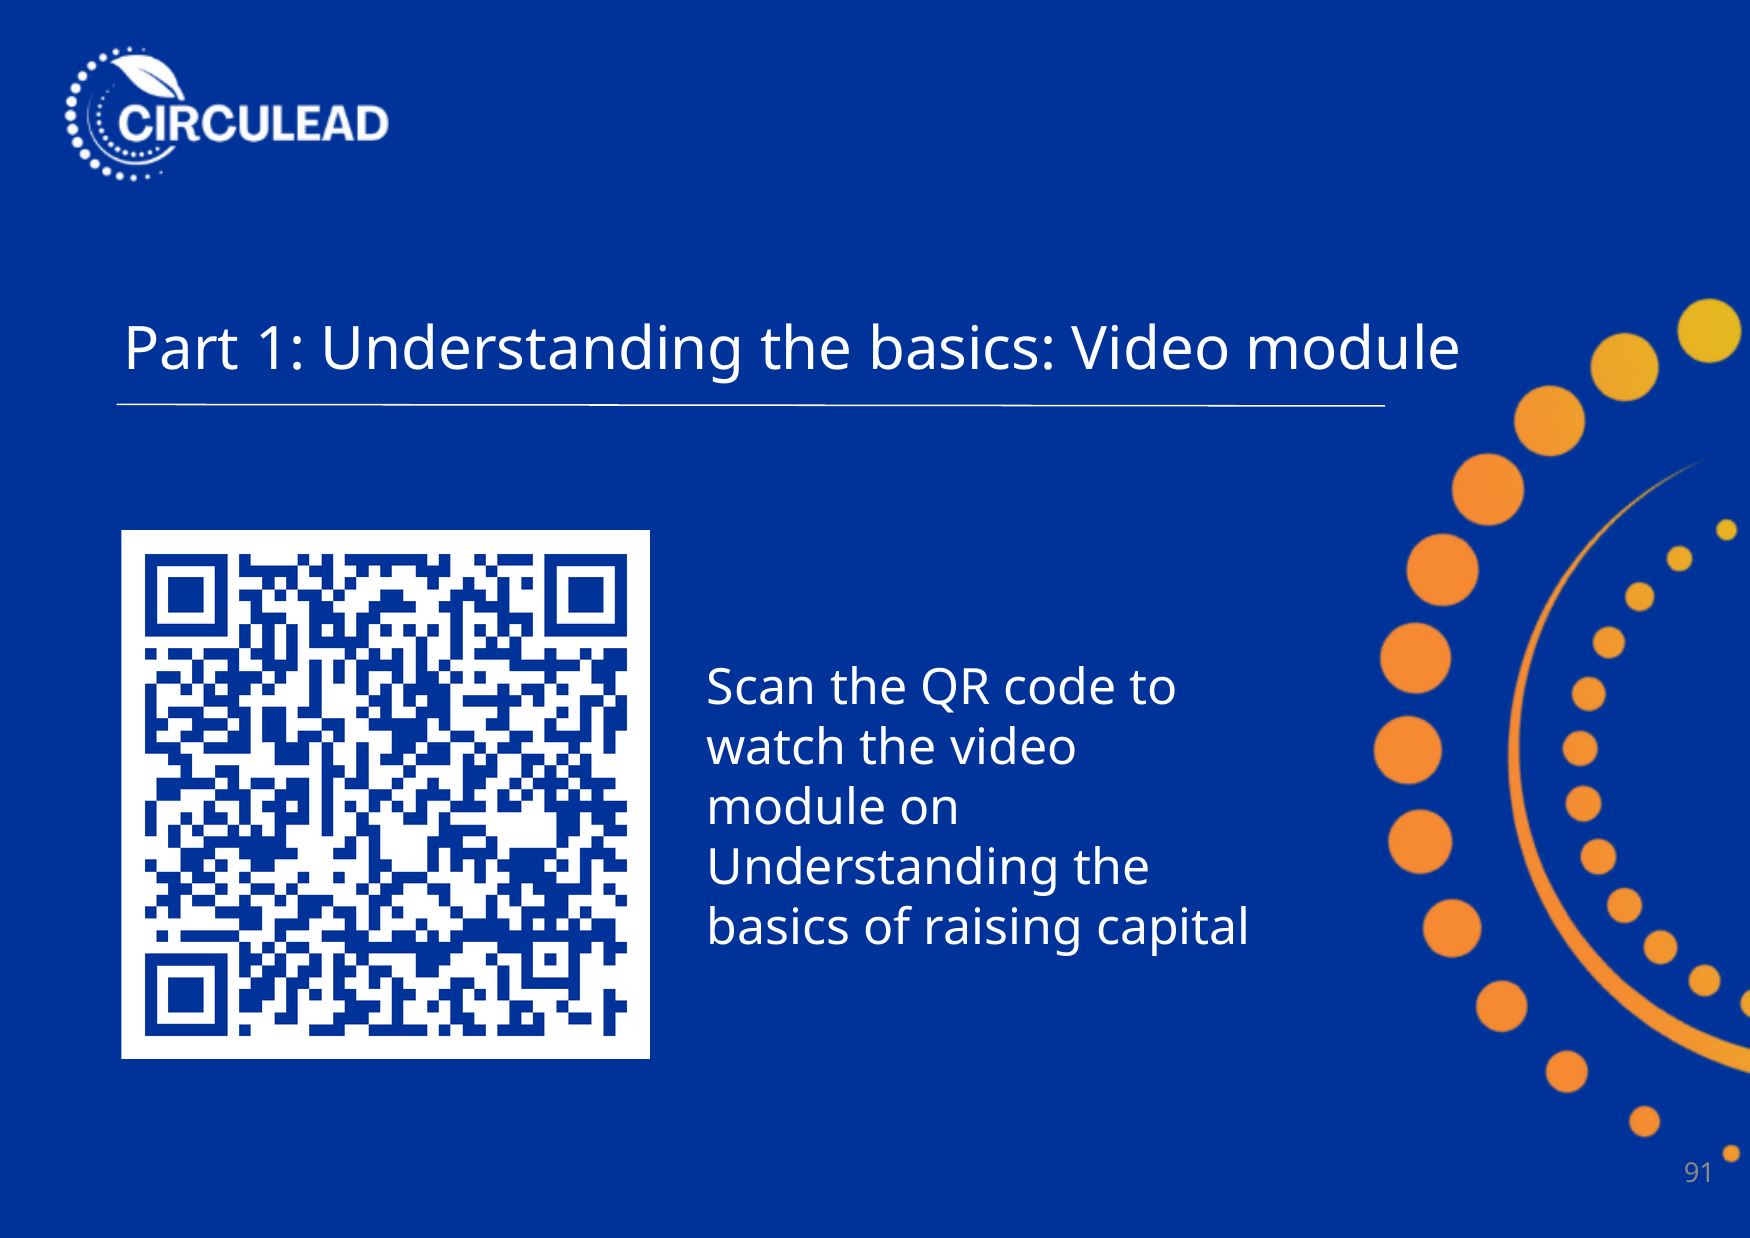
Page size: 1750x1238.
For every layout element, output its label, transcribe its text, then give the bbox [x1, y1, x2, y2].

text_box 91 [1640, 1155, 1716, 1189]
text_box Scan the QR code to watch the video module on Understanding the basics of raising capital [706, 654, 1253, 955]
text_box [0, 0, 1750, 1238]
text_box [121, 530, 650, 1059]
text_box Part 1: Understanding the basics: Video module [123, 316, 1631, 382]
